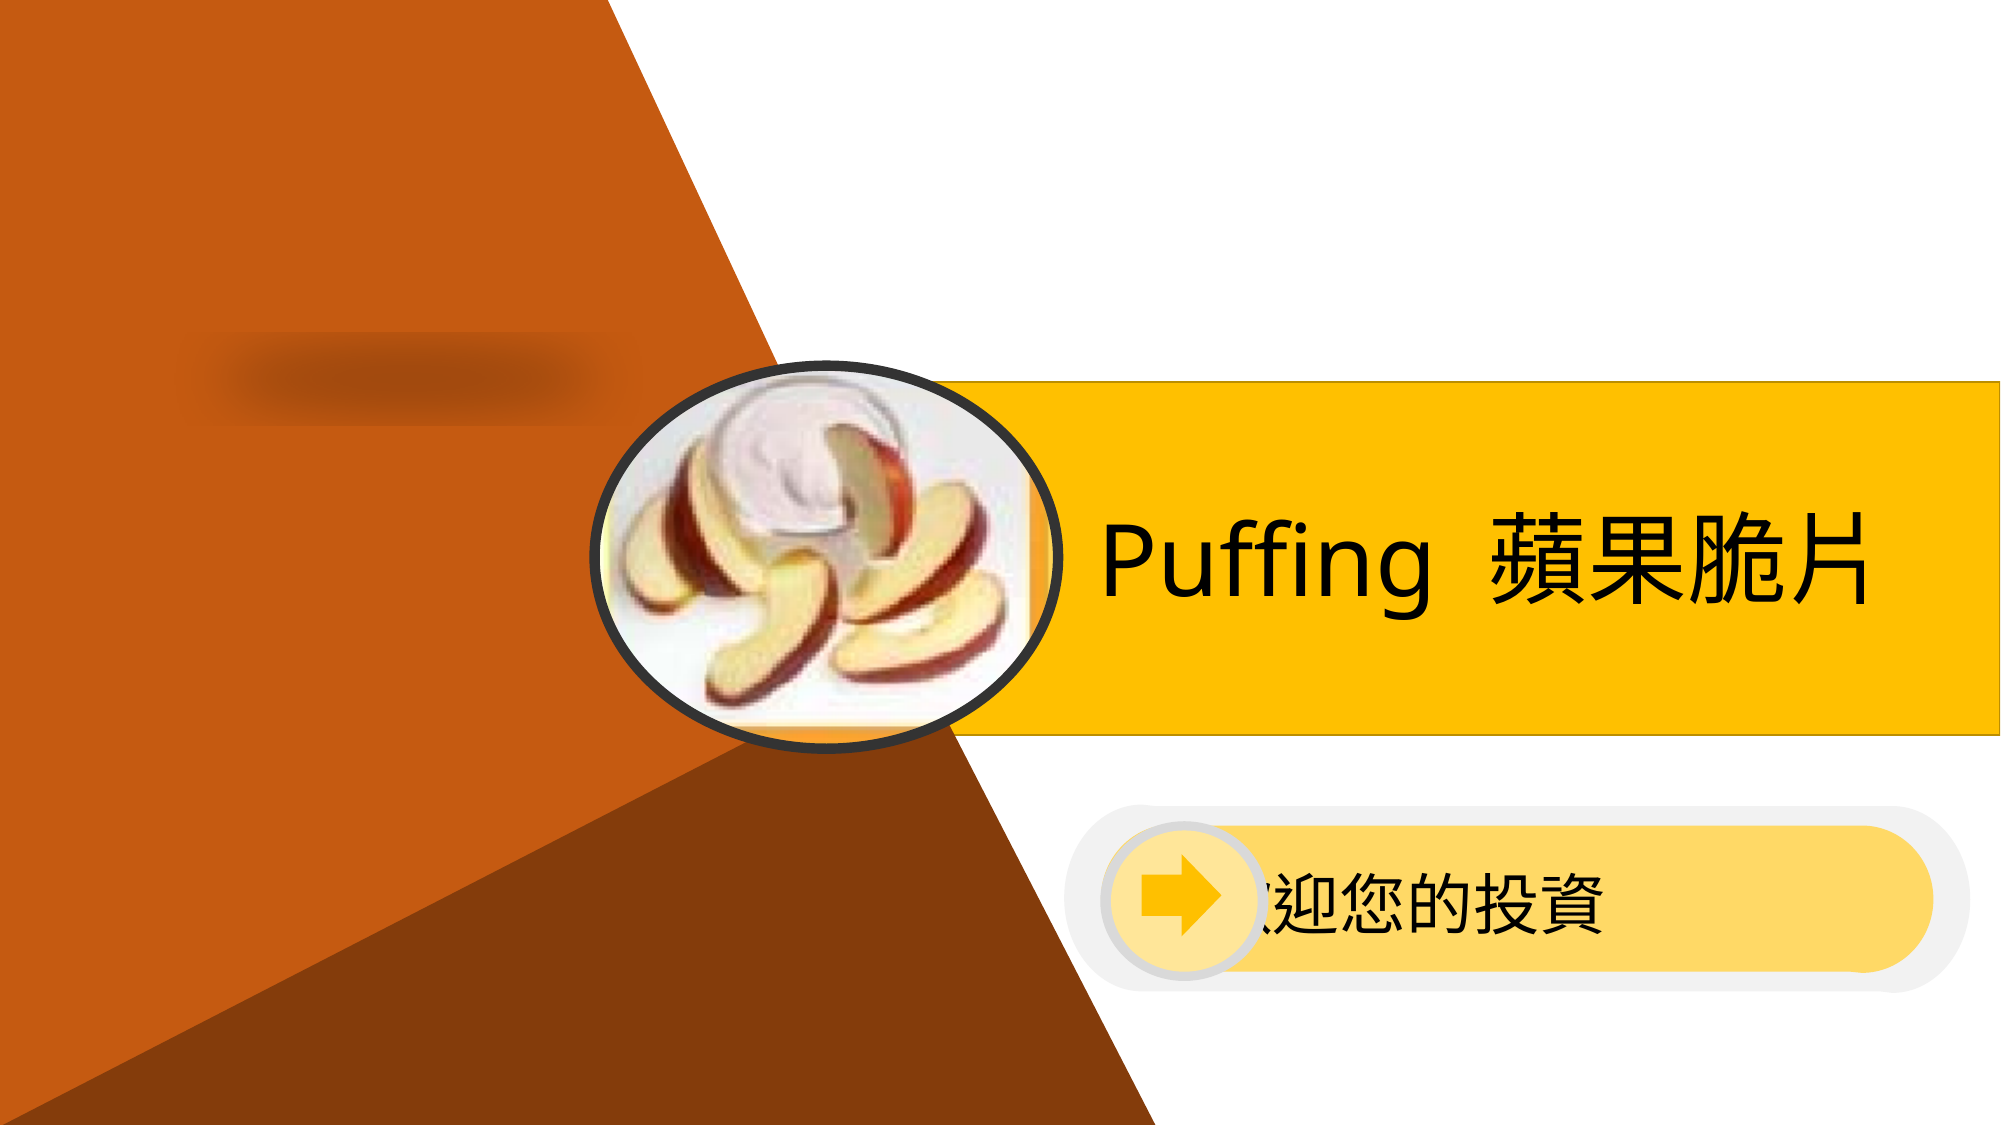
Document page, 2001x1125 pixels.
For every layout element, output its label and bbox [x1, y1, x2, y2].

picture [600, 371, 1052, 743]
